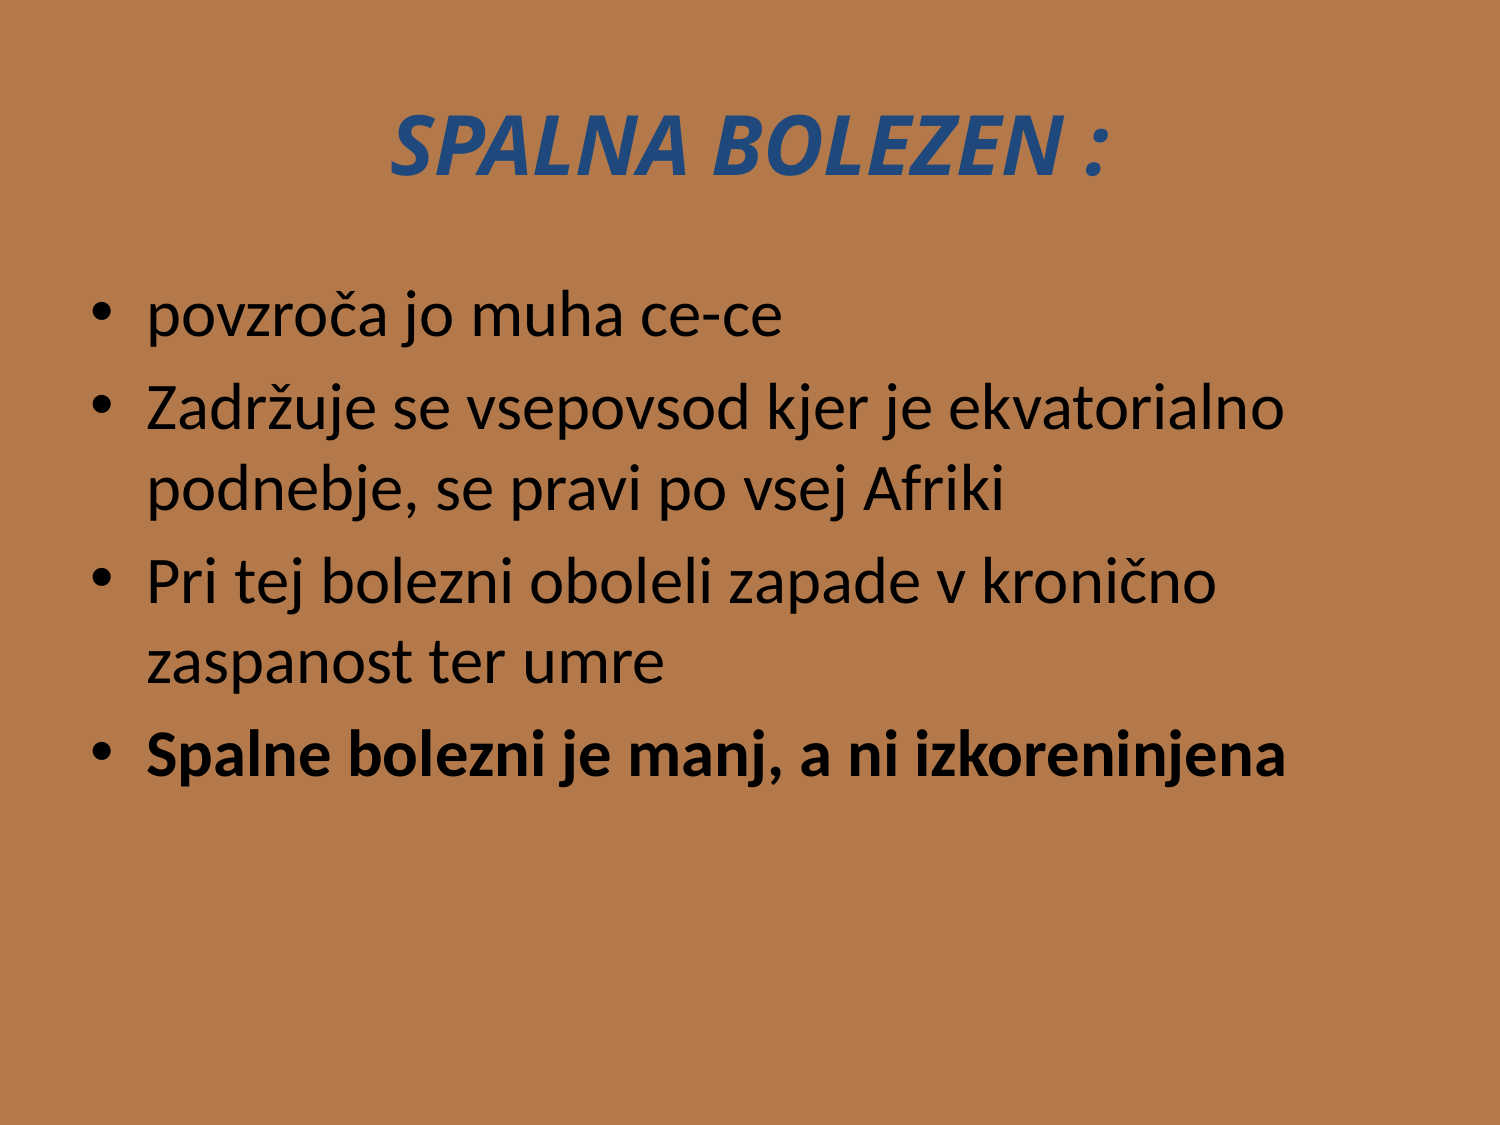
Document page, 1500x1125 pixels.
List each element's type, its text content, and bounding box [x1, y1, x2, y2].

list povzroča jo muha ce-ce Zadržuje se vsepovsod kjer je ekvatorialno podnebje, se pravi po vsej Afriki Pri tej bolezni oboleli zapade v kronično zaspanost ter umre Spalne bolezni je manj, a ni izkoreninjena [75, 262, 1425, 1005]
title SPALNA BOLEZEN : [75, 45, 1425, 233]
